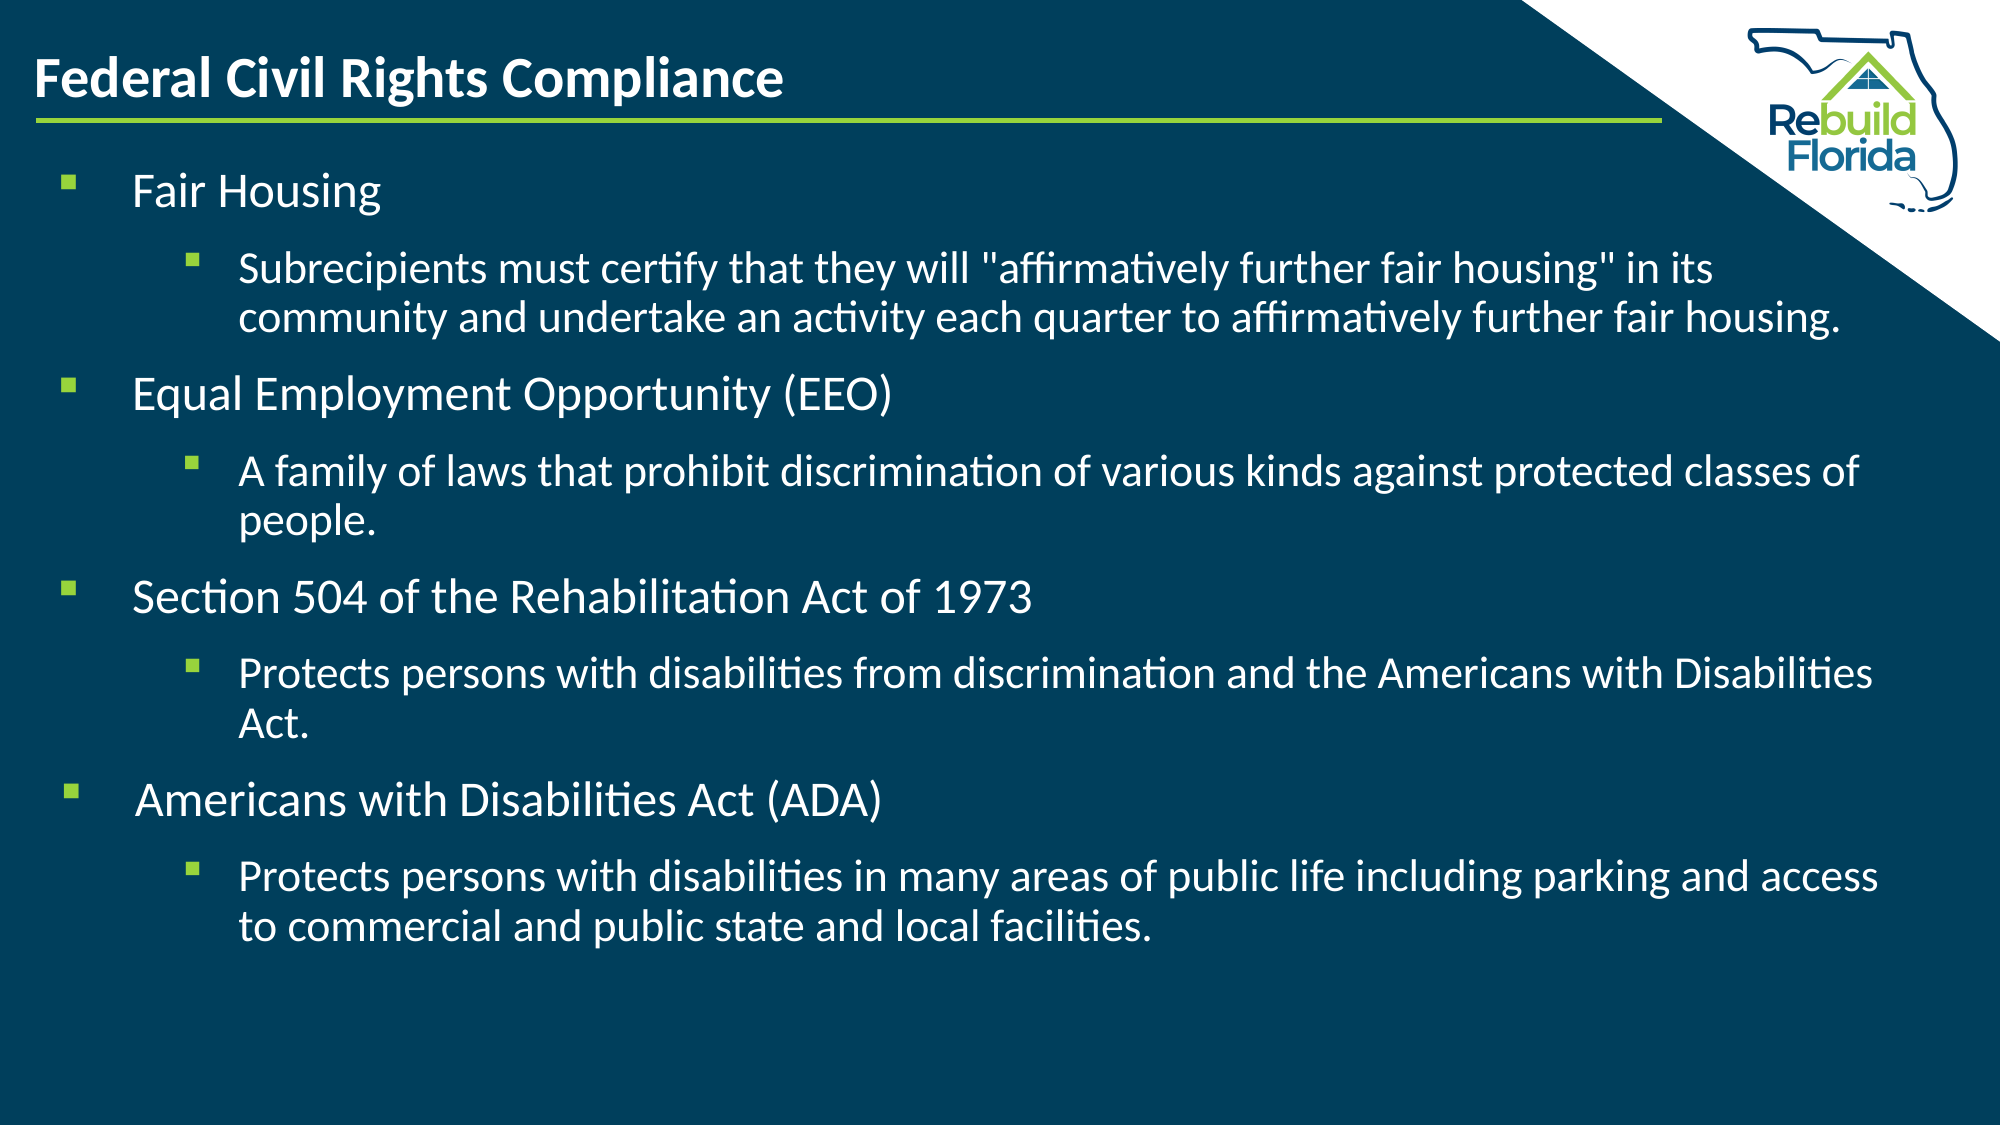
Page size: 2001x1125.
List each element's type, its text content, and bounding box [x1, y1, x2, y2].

text_box [1519, 0, 2000, 344]
list Fair Housing Subrecipients must certify that they will "affirmatively further fair housing" in its community and undertake an activity each quarter to affirmatively further fair housing. Equal Employment Opportunity (EEO) A family of laws that prohibit discrimination of various kinds against protected classes of people. Section 504 of the Rehabilitation Act of 1973 Protects persons with disabilities from discrimination and the Americans with Disabilities Act. Americans with Disabilities Act (ADA) Protects persons with disabilities in many areas of public life including parking and access to commercial and public state and local facilities. [35, 157, 1945, 1019]
picture [1744, 25, 1961, 215]
title Federal Civil Rights Compliance [19, 26, 1701, 131]
